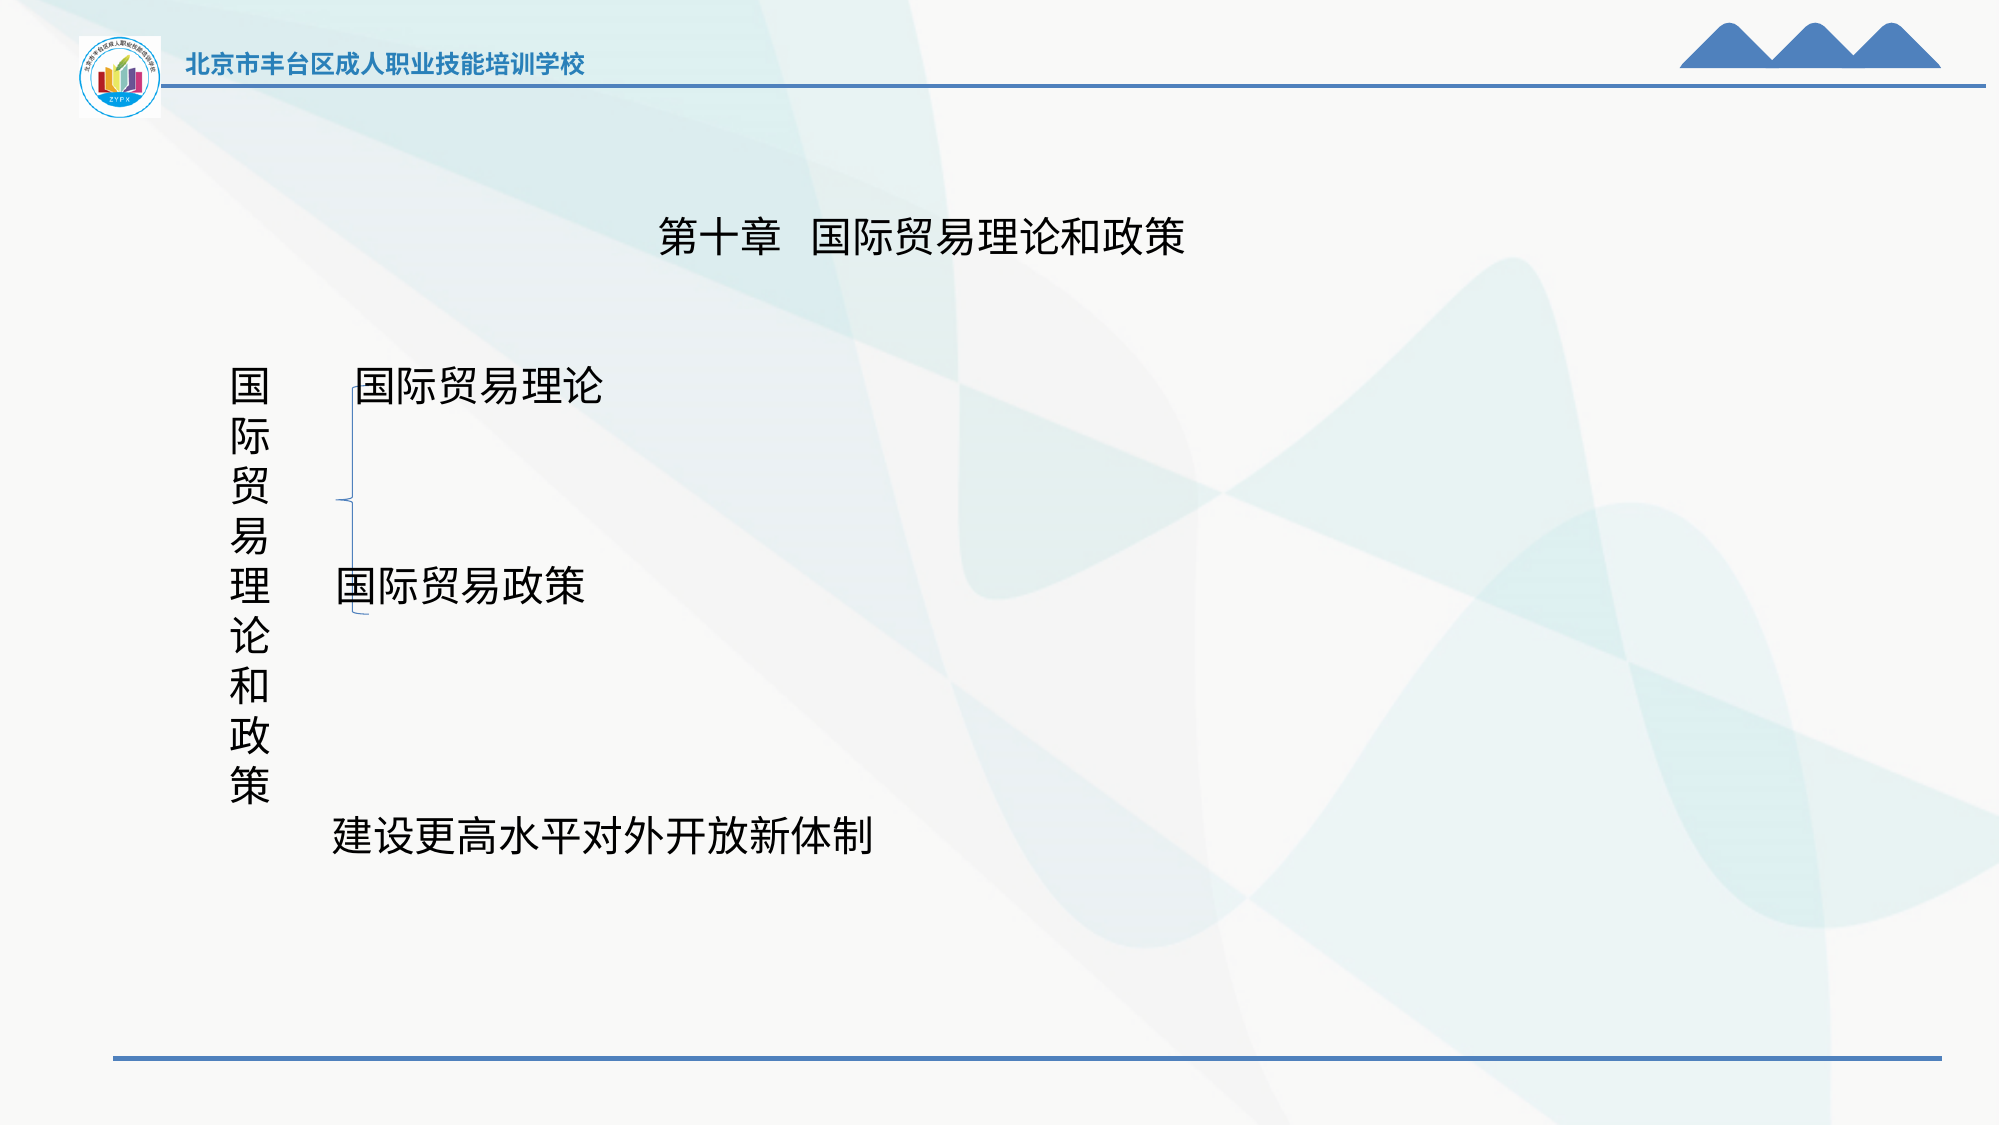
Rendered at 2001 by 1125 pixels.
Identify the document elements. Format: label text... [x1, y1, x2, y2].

text_box 北京市丰台区成人职业技能培训学校 [170, 40, 632, 85]
text_box [1763, 21, 1853, 70]
text_box 国 国际贸易理论 际 贸 易 理 国际贸易政策 论 和 政 策 建设更高水平对外开放新体制 [214, 352, 1632, 868]
text_box [1840, 21, 1944, 70]
picture [0, 0, 1999, 1125]
text_box [1677, 21, 1772, 70]
text_box 第十章 国际贸易理论和政策 [281, 203, 1562, 268]
